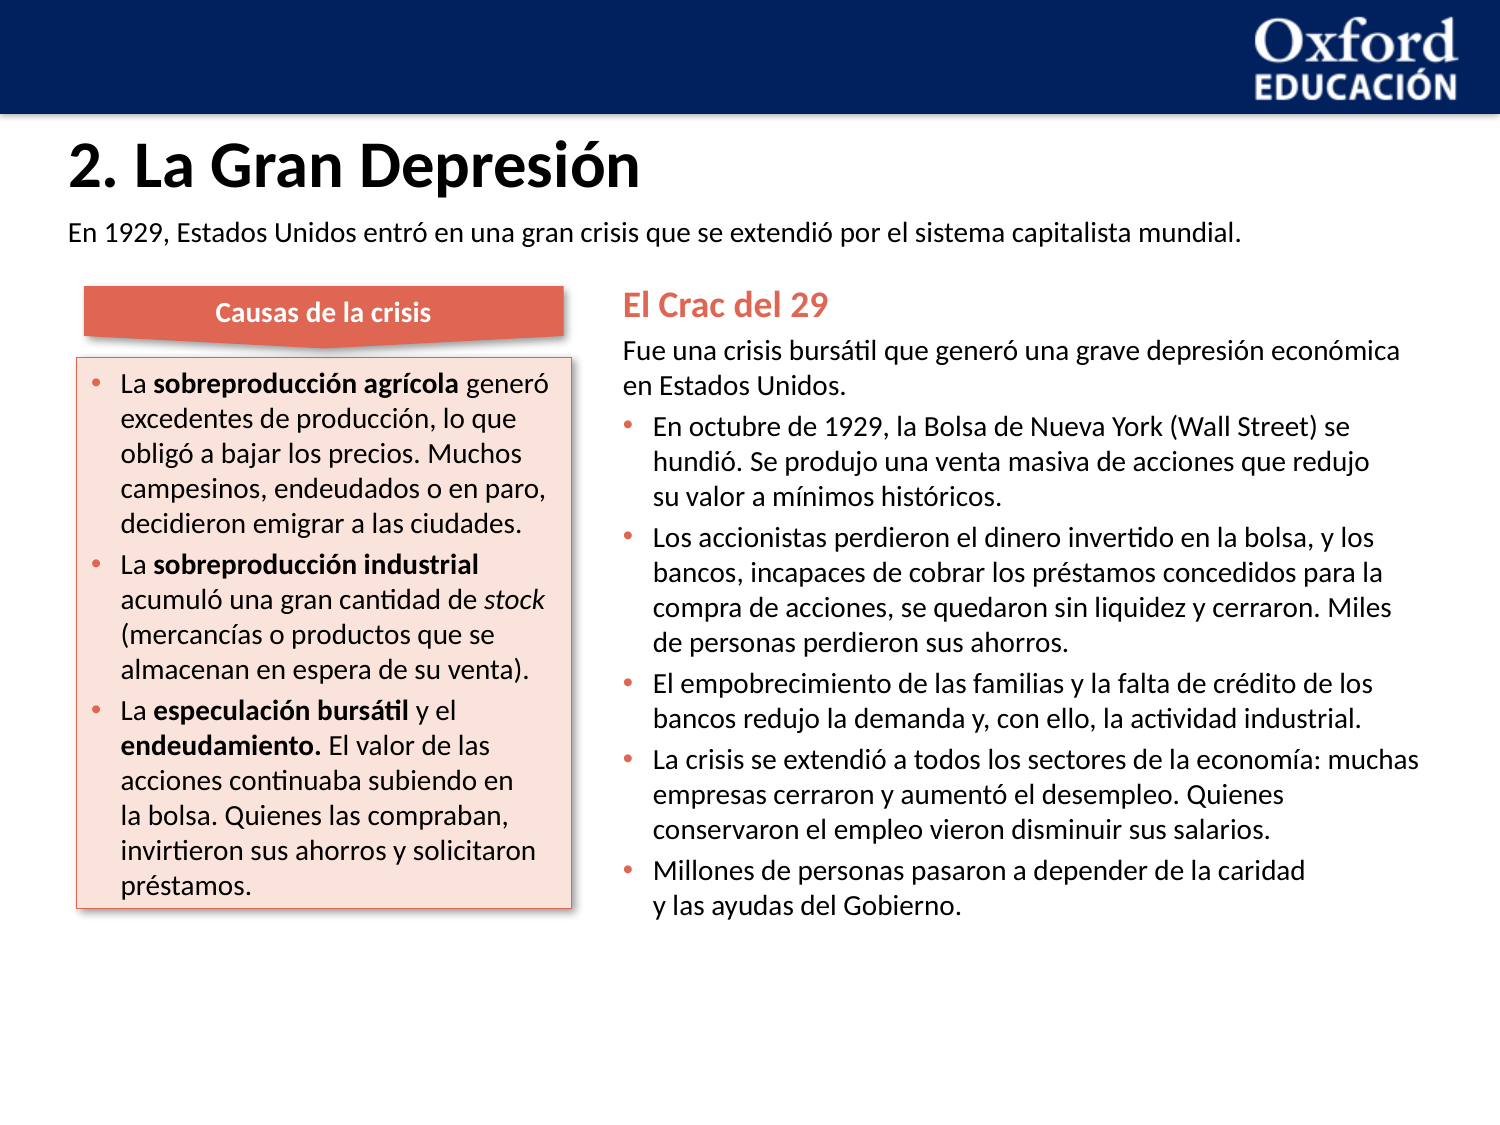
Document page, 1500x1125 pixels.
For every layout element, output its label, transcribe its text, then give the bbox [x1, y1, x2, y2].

text_box Causas de la crisis [83, 286, 564, 349]
text_box En 1929, Estados Unidos entró en una gran crisis que se extendió por el sistema capitalista mundial. [53, 205, 1412, 256]
picture [1234, 5, 1471, 114]
text_box La sobreproducción agrícola generó excedentes de producción, lo que obligó a bajar los precios. Muchos campesinos, endeudados o en paro, decidieron emigrar a las ciudades. La sobreproducción industrial acumuló una gran cantidad de stock (mercancías o productos que se almacenan en espera de su venta). La especulación bursátil y el endeudamiento. El valor de las acciones continuaba subiendo en la bolsa. Quienes las compraban, invirtieron sus ahorros y solicitaron préstamos. [76, 357, 572, 909]
list 2. La Gran Depresión [53, 113, 1376, 205]
text_box El Crac del 29 Fue una crisis bursátil que generó una grave depresión económica en Estados Unidos. En octubre de 1929, la Bolsa de Nueva York (Wall Street) se hundió. Se produjo una venta masiva de acciones que redujo su valor a mínimos históricos. Los accionistas perdieron el dinero invertido en la bolsa, y los bancos, incapaces de cobrar los préstamos concedidos para la compra de acciones, se quedaron sin liquidez y cerraron. Miles de personas perdieron sus ahorros. El empobrecimiento de las familias y la falta de crédito de los bancos redujo la demanda y, con ello, la actividad industrial. La crisis se extendió a todos los sectores de la economía: muchas empresas cerraron y aumentó el desempleo. Quienes conservaron el empleo vieron disminuir sus salarios. Millones de personas pasaron a depender de la caridad y las ayudas del Gobierno. [608, 272, 1436, 929]
